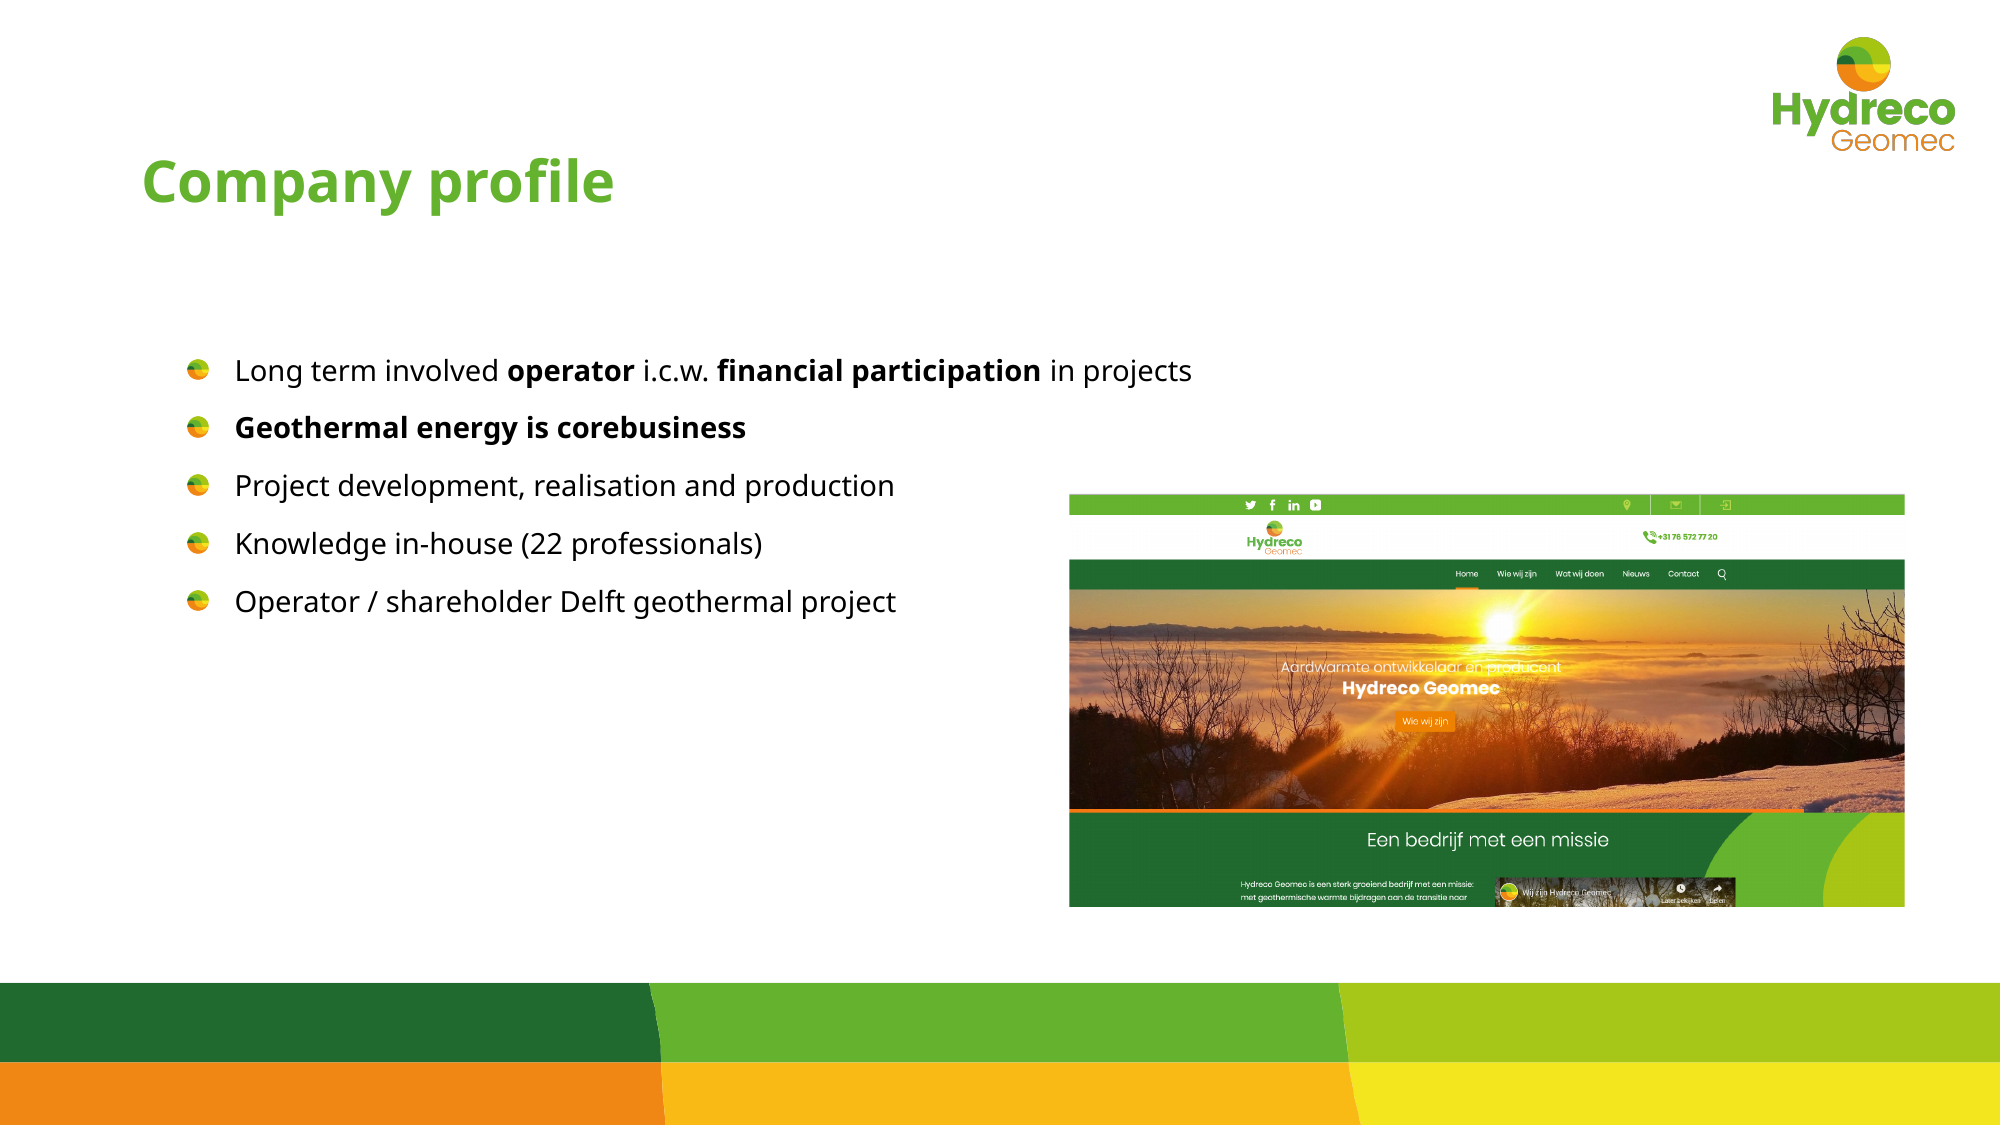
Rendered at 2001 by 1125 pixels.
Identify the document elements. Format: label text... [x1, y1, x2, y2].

picture [187, 532, 209, 554]
list Long term involved operator i.c.w. financial participation in projects Geothermal energy is corebusiness Project development, realisation and production Knowledge in-house (22 professionals) Operator / shareholder Delft geothermal project [173, 346, 1627, 879]
picture [187, 416, 209, 438]
picture [1773, 37, 1955, 151]
picture [187, 359, 209, 380]
picture [1069, 493, 1905, 907]
picture [187, 590, 209, 611]
picture [0, 982, 2000, 1125]
picture [187, 474, 209, 496]
list Company profile [126, 133, 1674, 304]
